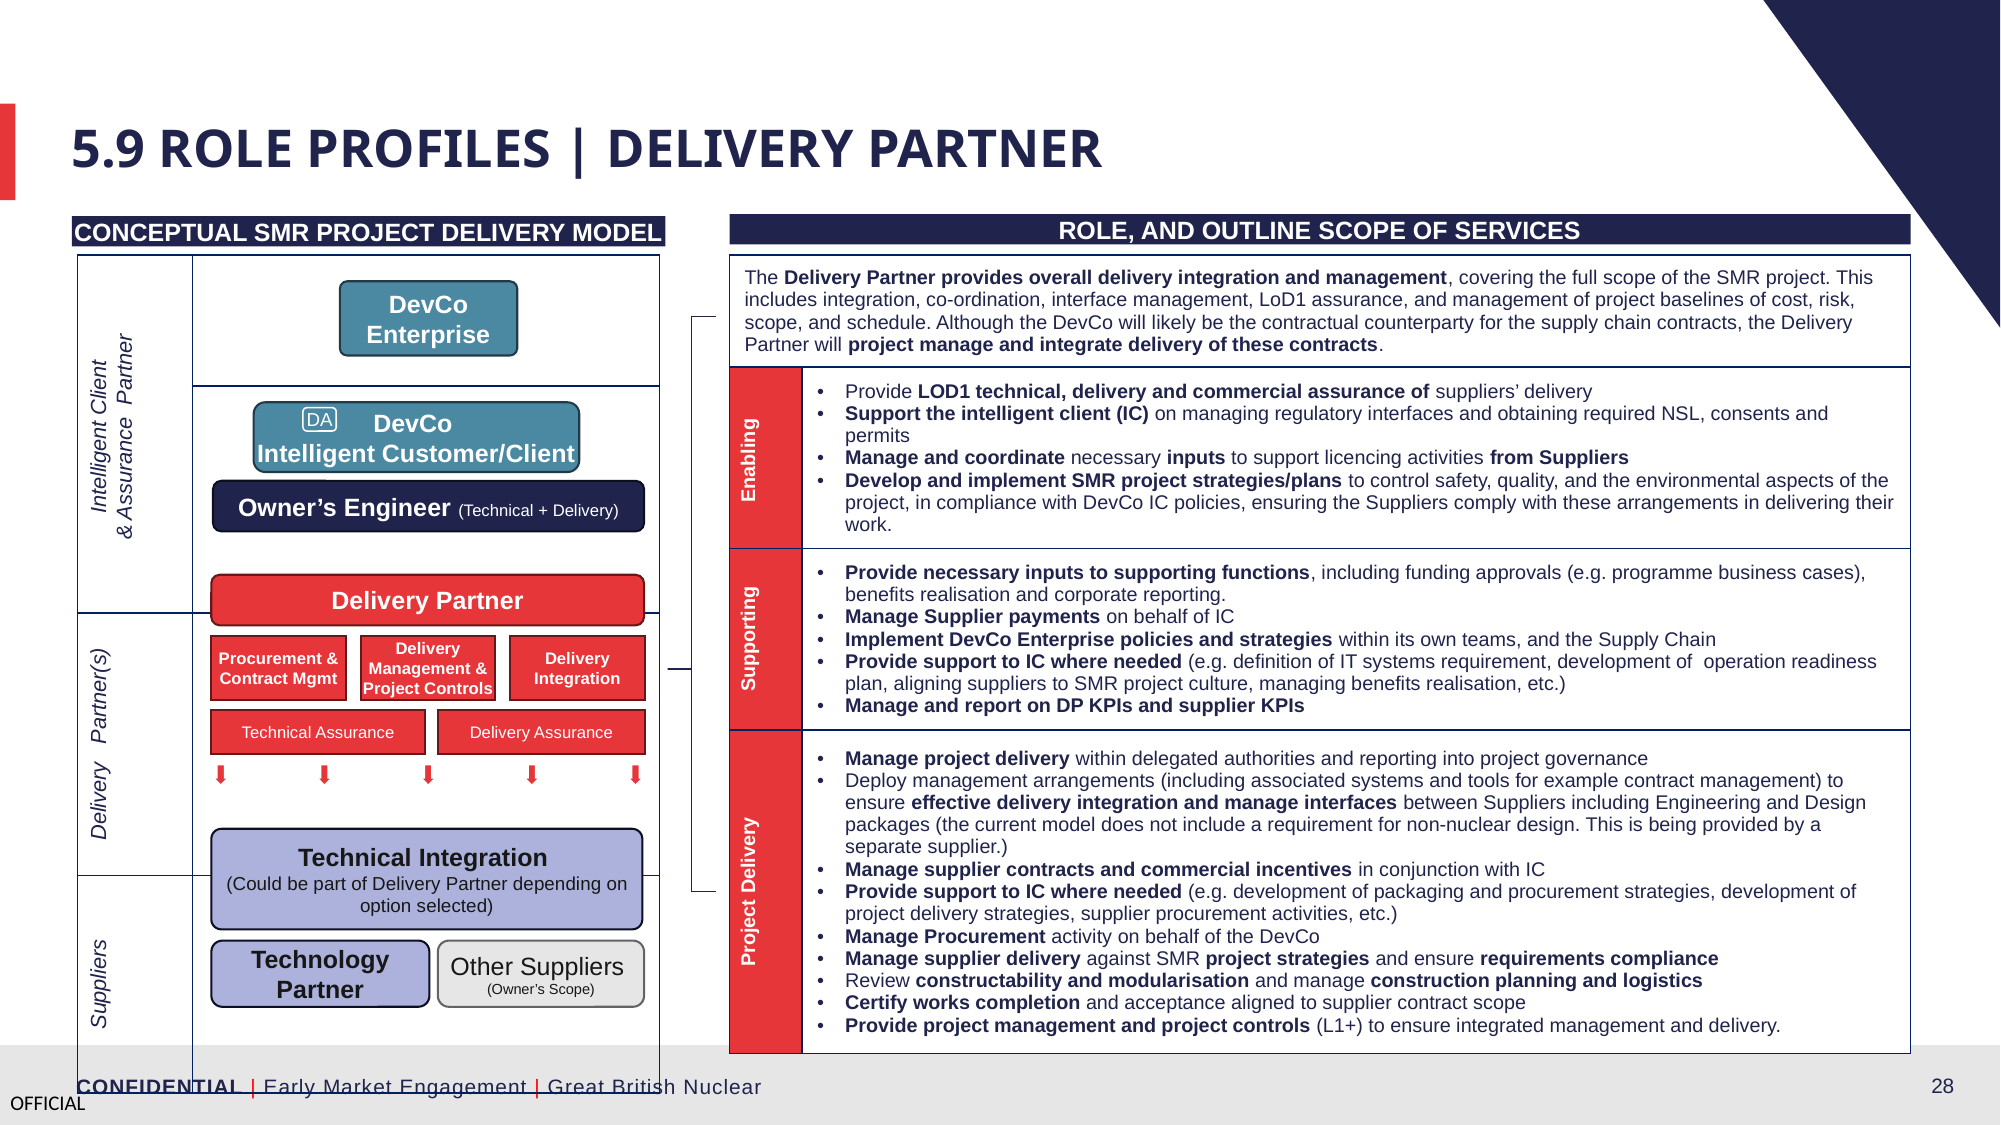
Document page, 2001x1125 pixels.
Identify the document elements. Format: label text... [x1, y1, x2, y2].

text_box Technical Assurance [210, 709, 426, 755]
table_cell Provide LOD1 technical, delivery and commercial assurance of suppliers’ delivery Support the intelligent client (IC) on managing regulatory interfaces and obtaining required NSL, consents and permits Manage and coordinate necessary inputs to support licencing activities from Suppliers Develop and implement SMR project strategies/plans to control safety, quality, and the environmental aspects of the project, in compliance with DevCo IC policies, ensuring the Suppliers comply with these arrangements in delivering their work. [803, 368, 1910, 548]
text_box Owner’s Engineer (Technical + Delivery) [211, 479, 646, 533]
text_box Delivery Integration [509, 635, 646, 701]
text_box ROLE, AND OUTLINE SCOPE OF SERVICES [729, 214, 1911, 245]
table_cell Suppliers [78, 876, 192, 1092]
table_header [193, 256, 659, 385]
text_box Procurement & Contract Mgmt [210, 635, 347, 701]
table_cell Provide necessary inputs to supporting functions, including funding approvals (e.g. programme business cases), benefits realisation and corporate reporting. Manage Supplier payments on behalf of IC Implement DevCo Enterprise policies and strategies within its own teams, and the Supply Chain Provide support to IC where needed (e.g. definition of IT systems requirement, development of operation readiness plan, aligning suppliers to SMR project culture, managing benefits realisation, etc.) Manage and report on DP KPIs and supplier KPIs [803, 549, 1910, 729]
text_box Other Suppliers (Owner’s Scope) [436, 939, 646, 1008]
table_header Intelligent Client & Assurance Partner [78, 256, 192, 612]
table_cell Delivery Partner(s) [78, 614, 192, 875]
text_box Technical Integration (Could be part of Delivery Partner depending on option selected) [210, 827, 644, 931]
table_cell Project Delivery [730, 731, 801, 1053]
text_box [311, 762, 338, 789]
text_box [667, 316, 716, 892]
table_cell [193, 387, 659, 612]
text_box DA [301, 406, 338, 433]
text_box CONCEPTUAL SMR PROJECT DELIVERY MODEL [71, 216, 666, 247]
table_header The Delivery Partner provides overall delivery integration and management, covering the full scope of the SMR project. This includes integration, co-ordination, interface management, LoD1 assurance, and management of project baselines of cost, risk, scope, and schedule. Although the DevCo will likely be the contractual counterparty for the supply chain contracts, the Delivery Partner will project manage and integrate delivery of these contracts. [730, 256, 1910, 366]
text_box [518, 762, 546, 789]
text_box DevCo Intelligent Customer/Client [252, 401, 581, 474]
table_cell [193, 614, 659, 875]
list 5.9 role profiles | delivery partner [56, 97, 2000, 204]
table_cell Enabling [730, 368, 801, 548]
table_cell Manage project delivery within delegated authorities and reporting into project governance Deploy management arrangements (including associated systems and tools for example contract management) to ensure effective delivery integration and manage interfaces between Suppliers including Engineering and Design packages (the current model does not include a requirement for non-nuclear design. This is being provided by a separate supplier.) Manage supplier contracts and commercial incentives in conjunction with IC Provide support to IC where needed (e.g. development of packaging and procurement strategies, development of project delivery strategies, supplier procurement activities, etc.) Manage Procurement activity on behalf of the DevCo Manage supplier delivery against SMR project strategies and ensure requirements compliance Review constructability and modularisation and manage construction planning and logistics Certify works completion and acceptance aligned to supplier contract scope Provide project management and project controls (L1+) to ensure integrated management and delivery. [803, 731, 1910, 1053]
text_box Delivery Assurance [437, 709, 646, 755]
text_box [207, 762, 234, 789]
text_box Delivery Partner [210, 573, 646, 627]
text_box Delivery Management & Project Controls [360, 635, 496, 701]
text_box DevCo Enterprise [338, 280, 519, 357]
text_box Technology Partner [210, 939, 431, 1008]
table_cell Supporting [730, 549, 801, 729]
text_box [622, 762, 649, 789]
table_cell [193, 876, 659, 1092]
text_box [415, 762, 442, 789]
